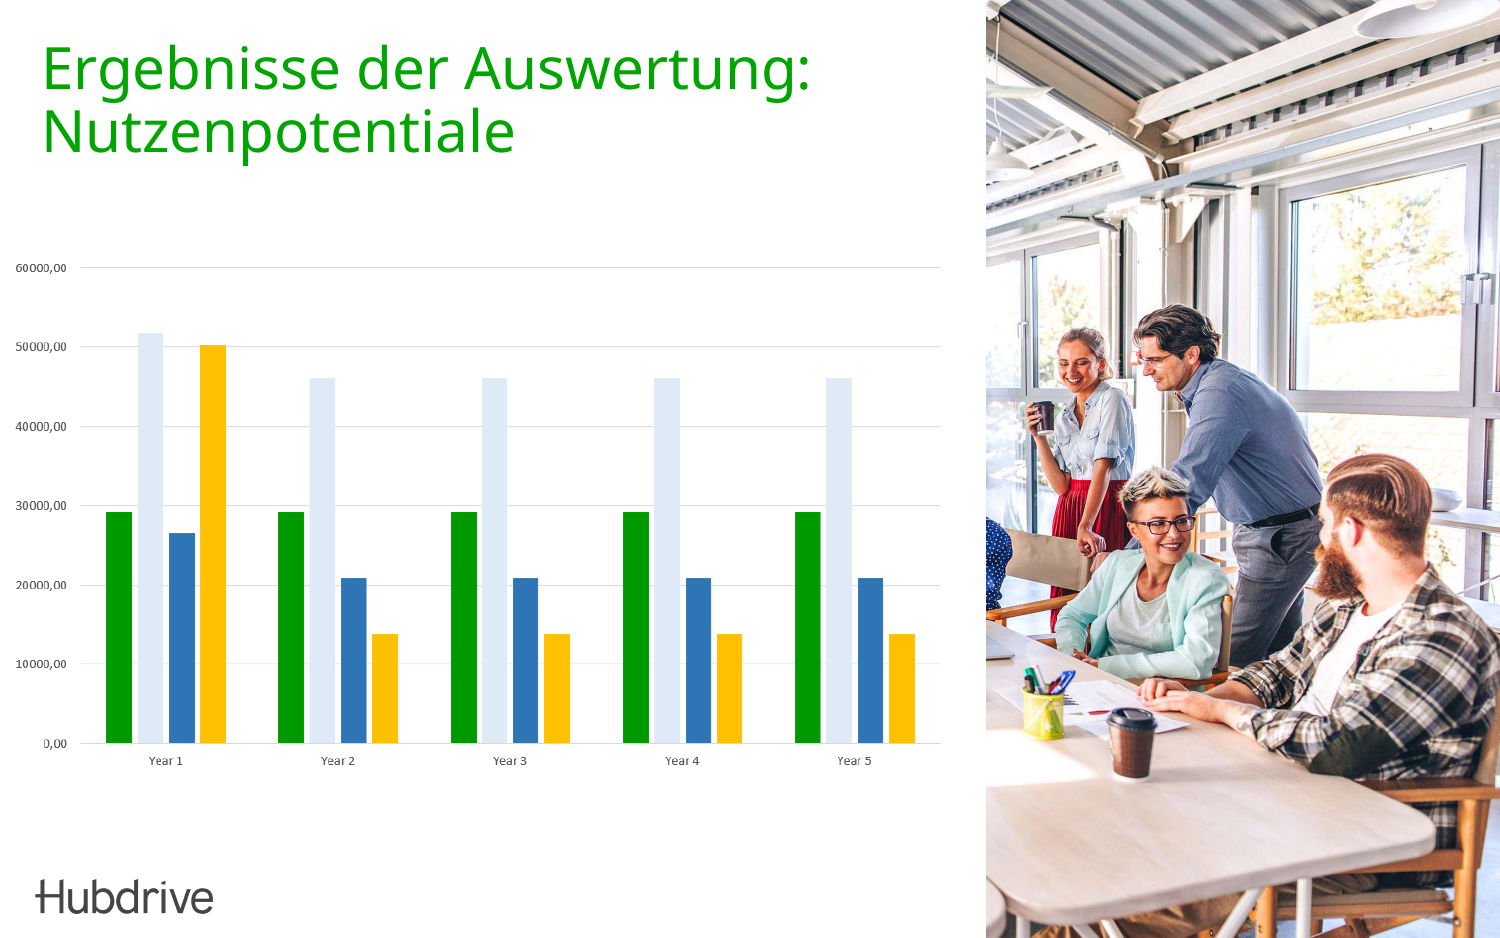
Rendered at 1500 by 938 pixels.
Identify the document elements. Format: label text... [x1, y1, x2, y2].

picture [986, 0, 1500, 938]
picture [35, 879, 213, 914]
picture [7, 248, 953, 777]
title Ergebnisse der Auswertung: Nutzenpotentiale [41, 41, 945, 172]
